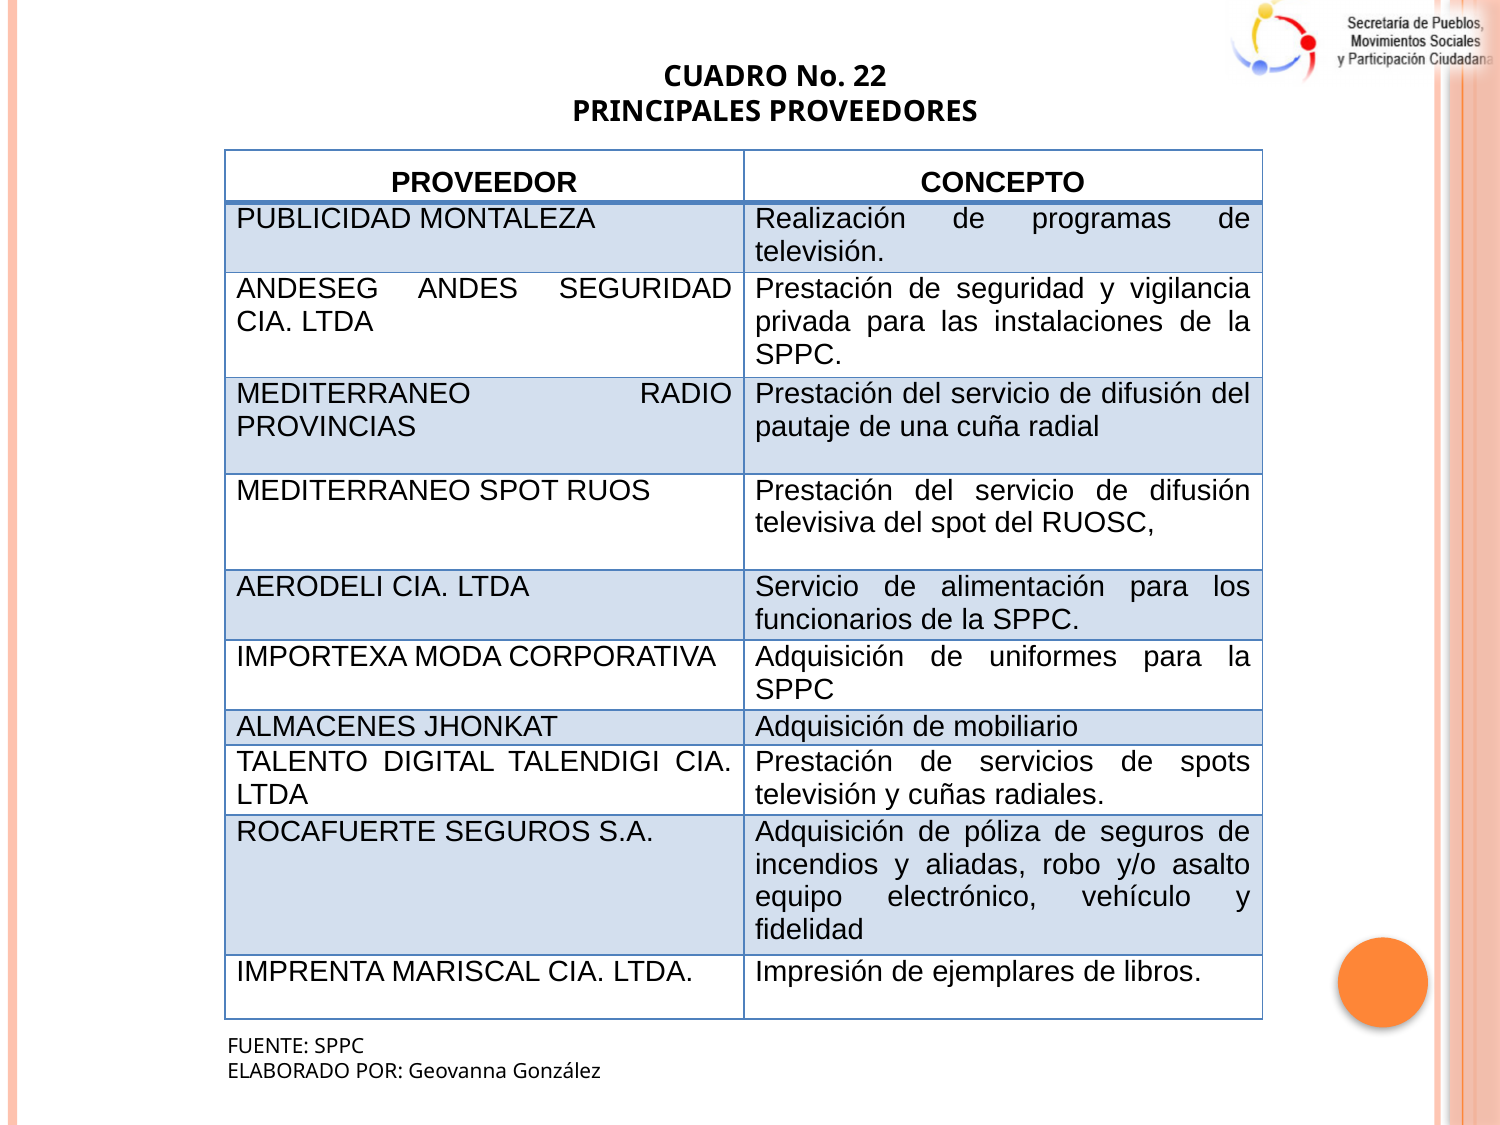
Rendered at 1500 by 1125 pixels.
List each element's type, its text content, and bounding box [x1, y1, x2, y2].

table_cell Servicio de alimentación para los funcionarios de la SPPC. [745, 571, 1262, 639]
table_header PROVEEDOR [226, 151, 743, 200]
table_cell ANDESEG ANDES SEGURIDAD CIA. LTDA [226, 273, 743, 377]
table_cell AERODELI CIA. LTDA [226, 571, 743, 639]
text_box CUADRO No. 22 PRINCIPALES PROVEEDORES [487, 49, 1063, 149]
table_cell Adquisición de mobiliario [745, 711, 1262, 744]
table_cell IMPORTEXA MODA CORPORATIVA [226, 641, 743, 709]
table_cell Impresión de ejemplares de libros. [745, 956, 1262, 1018]
table_cell Prestación de seguridad y vigilancia privada para las instalaciones de la SPPC. [745, 273, 1262, 377]
table_cell Prestación de servicios de spots televisión y cuñas radiales. [745, 746, 1262, 814]
table_cell TALENTO DIGITAL TALENDIGI CIA. LTDA [226, 746, 743, 814]
text_box FUENTE: SPPC ELABORADO POR: Geovanna González [212, 1024, 688, 1090]
table_header CONCEPTO [745, 151, 1262, 200]
table_cell MEDITERRANEO SPOT RUOS [226, 475, 743, 569]
table_cell ALMACENES JHONKAT [226, 711, 743, 744]
table_cell IMPRENTA MARISCAL CIA. LTDA. [226, 956, 743, 1018]
table_cell Prestación del servicio de difusión del pautaje de una cuña radial [745, 378, 1262, 473]
table_cell MEDITERRANEO RADIO PROVINCIAS [226, 378, 743, 473]
table_cell Realización de programas de televisión. [745, 205, 1262, 272]
picture [1224, 0, 1500, 88]
table_cell Adquisición de uniformes para la SPPC [745, 641, 1262, 709]
table_cell Adquisición de póliza de seguros de incendios y aliadas, robo y/o asalto equipo electrónico, vehículo y fidelidad [745, 816, 1262, 954]
table_cell Prestación del servicio de difusión televisiva del spot del RUOSC, [745, 475, 1262, 569]
table_cell ROCAFUERTE SEGUROS S.A. [226, 816, 743, 954]
table_cell PUBLICIDAD MONTALEZA [226, 205, 743, 272]
